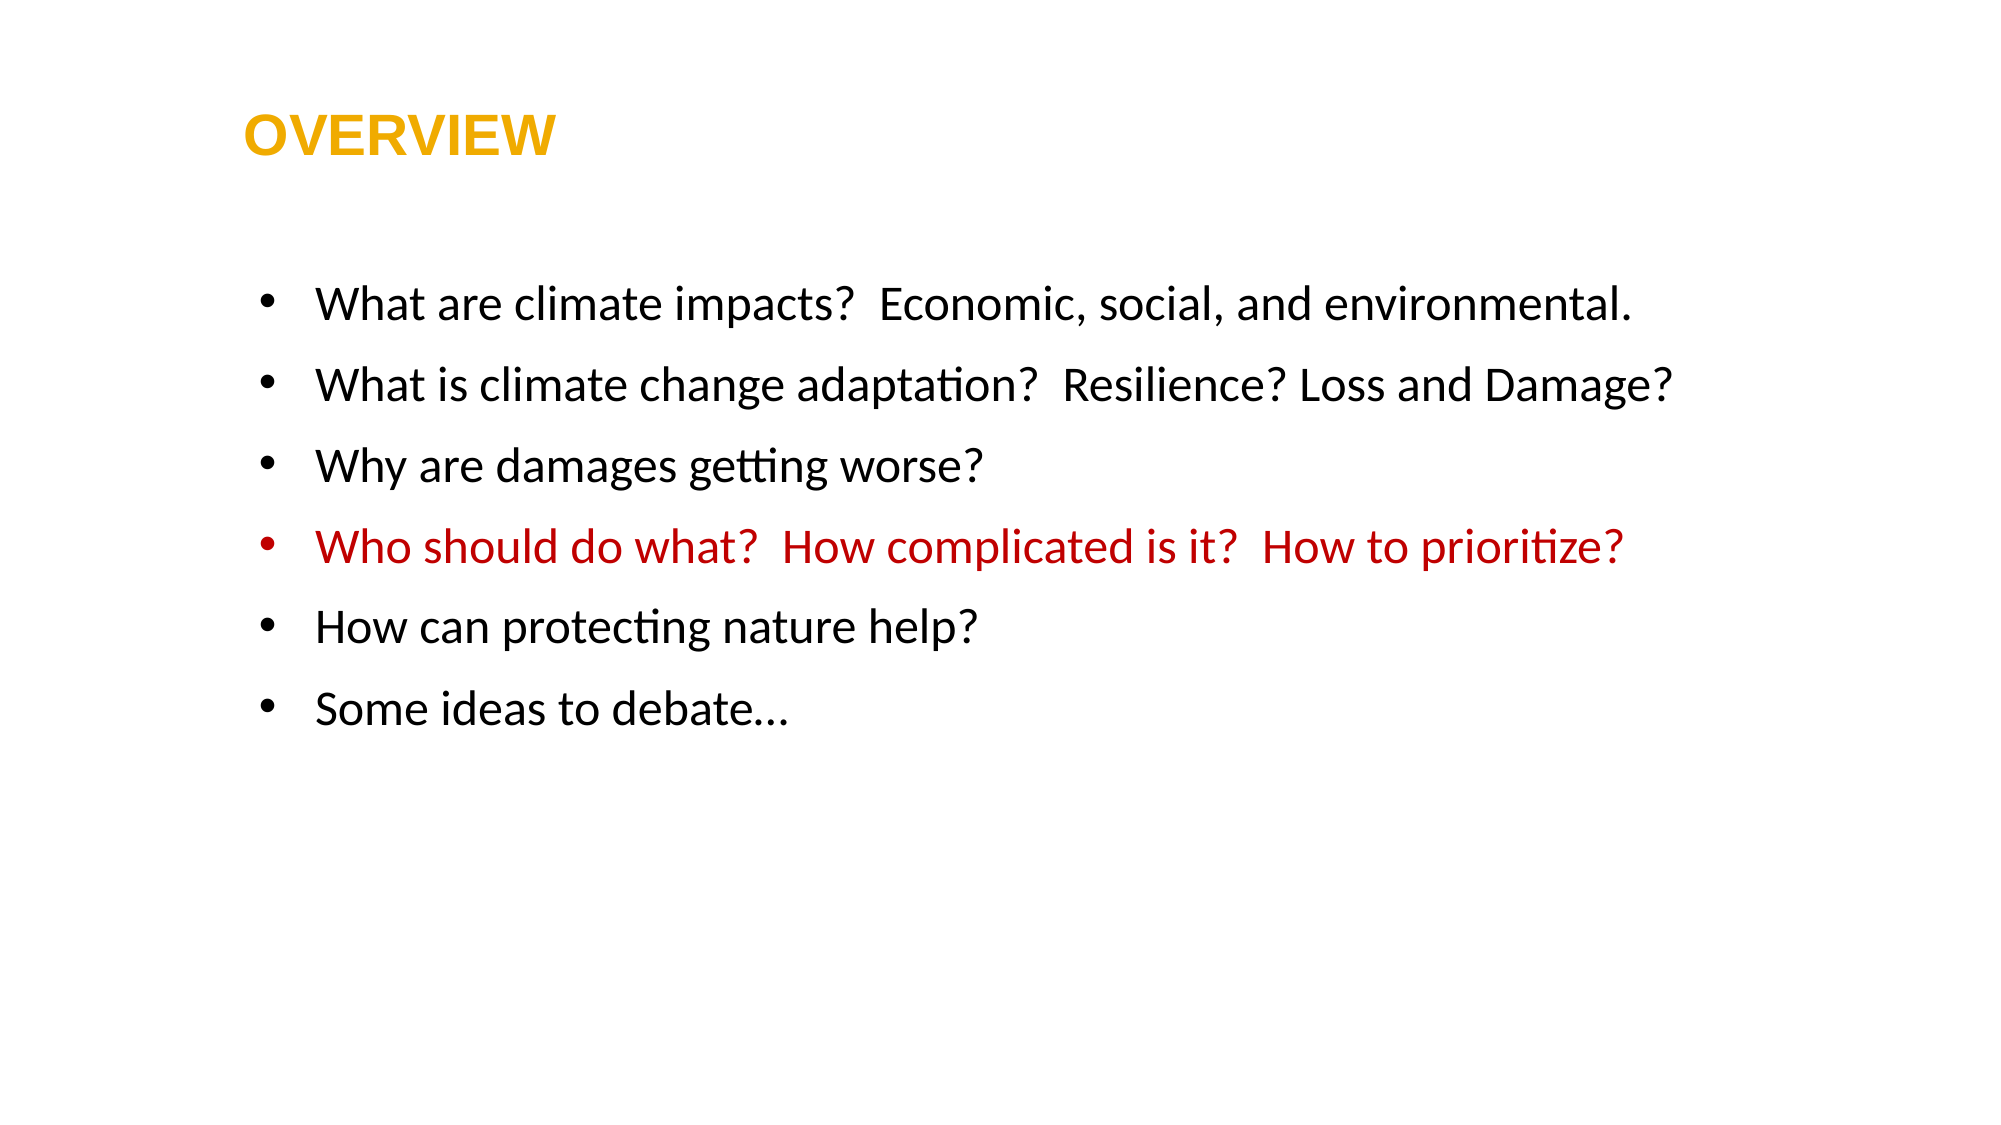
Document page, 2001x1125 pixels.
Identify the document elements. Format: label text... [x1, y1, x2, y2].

text_box What are climate impacts? Economic, social, and environmental. What is climate change adaptation? Resilience? Loss and Damage? Why are damages getting worse? Who should do what? How complicated is it? How to prioritize? How can protecting nature help? Some ideas to debate… [244, 194, 1868, 807]
text_box overview [243, 89, 1133, 193]
